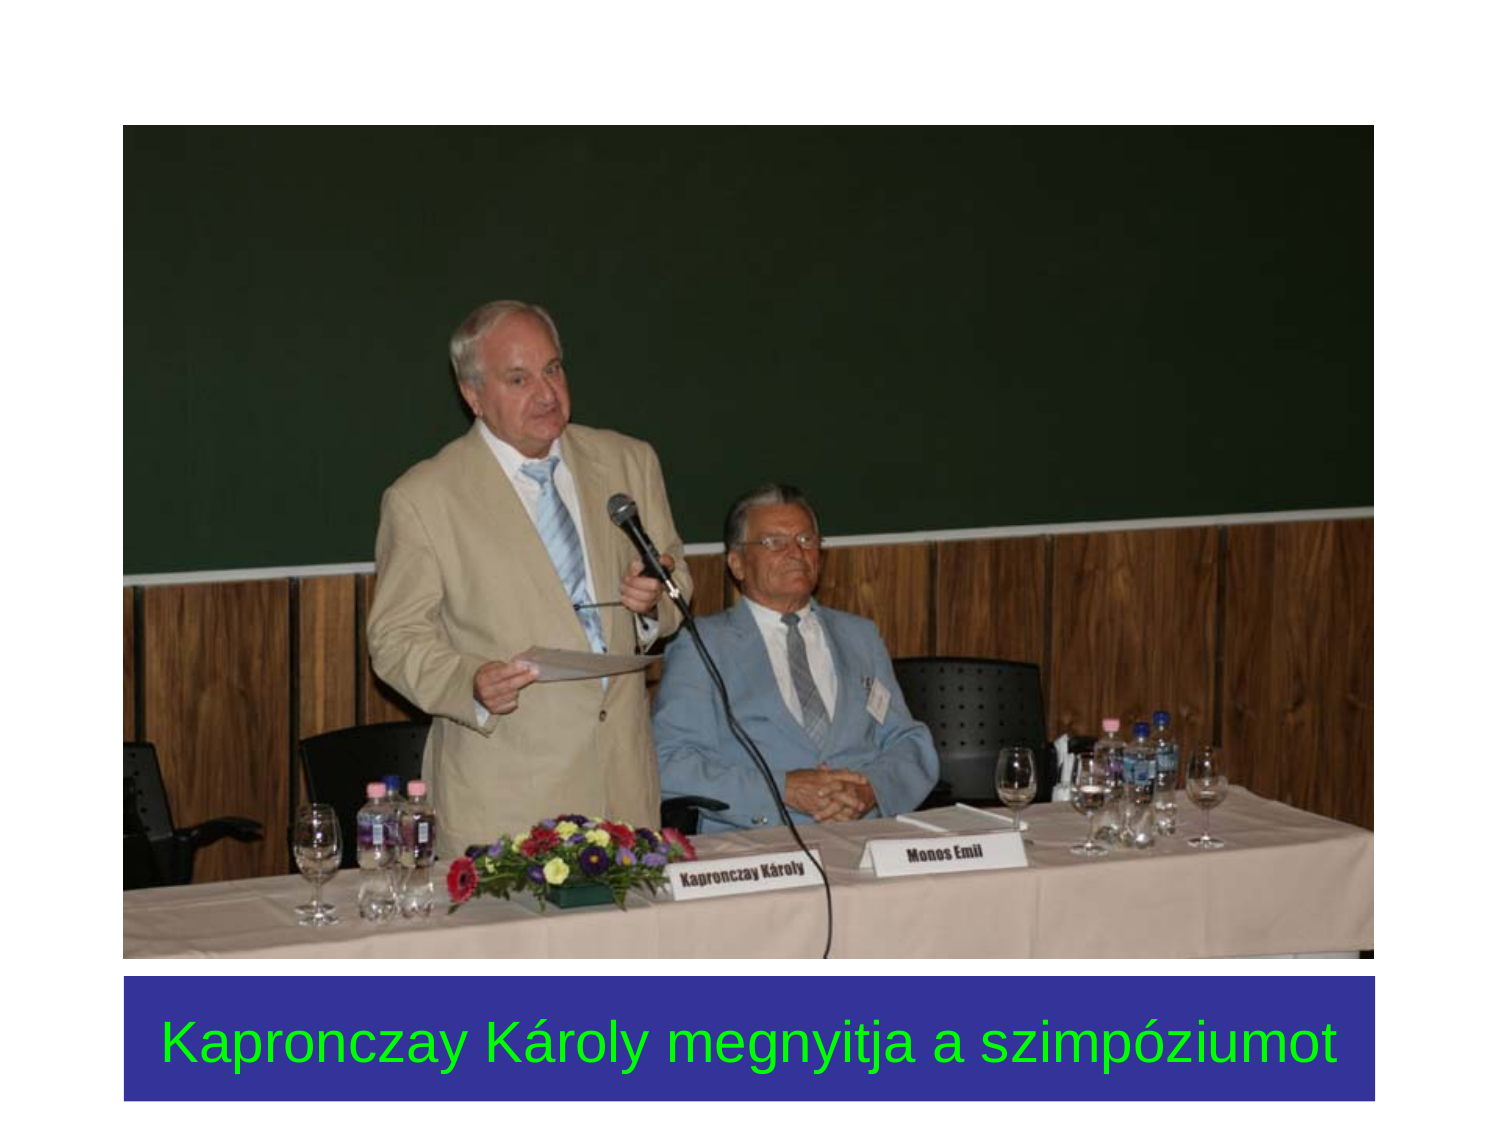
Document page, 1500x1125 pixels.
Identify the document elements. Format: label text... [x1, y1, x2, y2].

picture [123, 125, 1374, 959]
title Kapronczay Károly megnyitja a szimpóziumot [123, 976, 1376, 1102]
